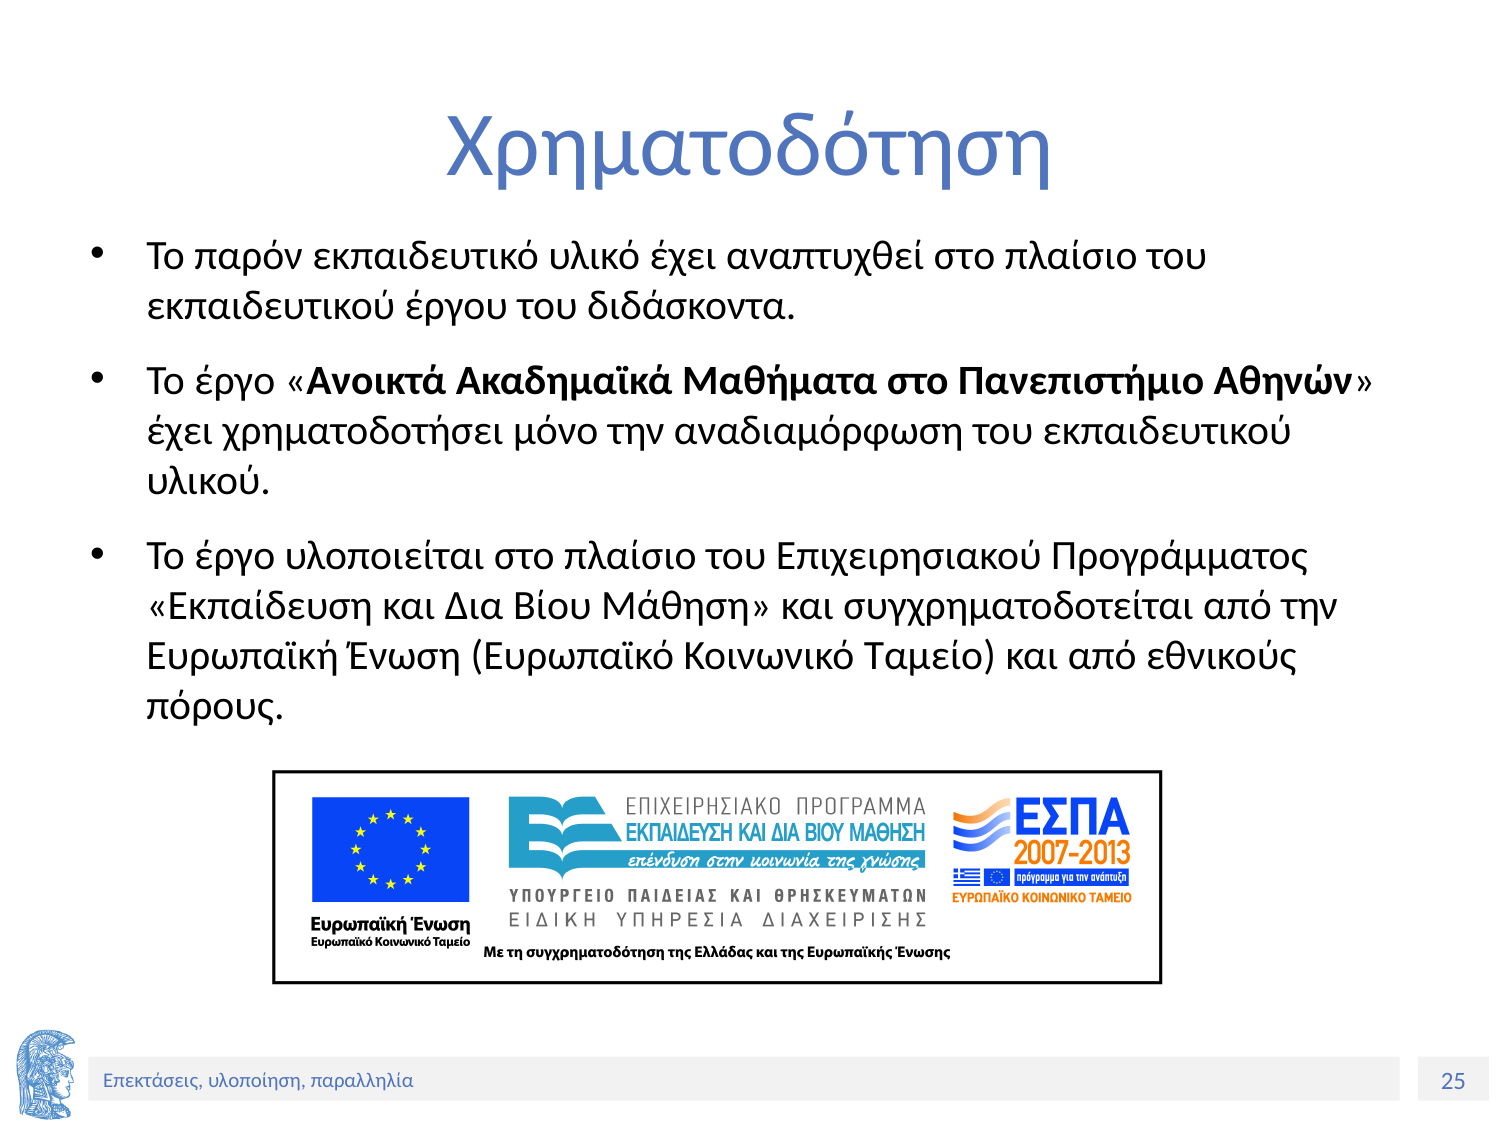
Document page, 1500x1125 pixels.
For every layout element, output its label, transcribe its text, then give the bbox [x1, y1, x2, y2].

picture [9, 1026, 81, 1120]
picture [265, 762, 1169, 991]
list Το παρόν εκπαιδευτικό υλικό έχει αναπτυχθεί στo πλαίσιo του εκπαιδευτικού έργου του διδάσκοντα. Το έργο «Ανοικτά Ακαδημαϊκά Μαθήματα στο Πανεπιστήμιο Αθηνών» έχει χρηματοδοτήσει μόνο την αναδιαμόρφωση του εκπαιδευτικού υλικού. Το έργο υλοποιείται στο πλαίσιο του Επιχειρησιακού Προγράμματος «Εκπαίδευση και Δια Βίου Μάθηση» και συγχρηματοδοτείται από την Ευρωπαϊκή Ένωση (Ευρωπαϊκό Κοινωνικό Ταμείο) και από εθνικούς πόρους. [75, 219, 1425, 963]
title Χρηματοδότηση [75, 45, 1425, 219]
